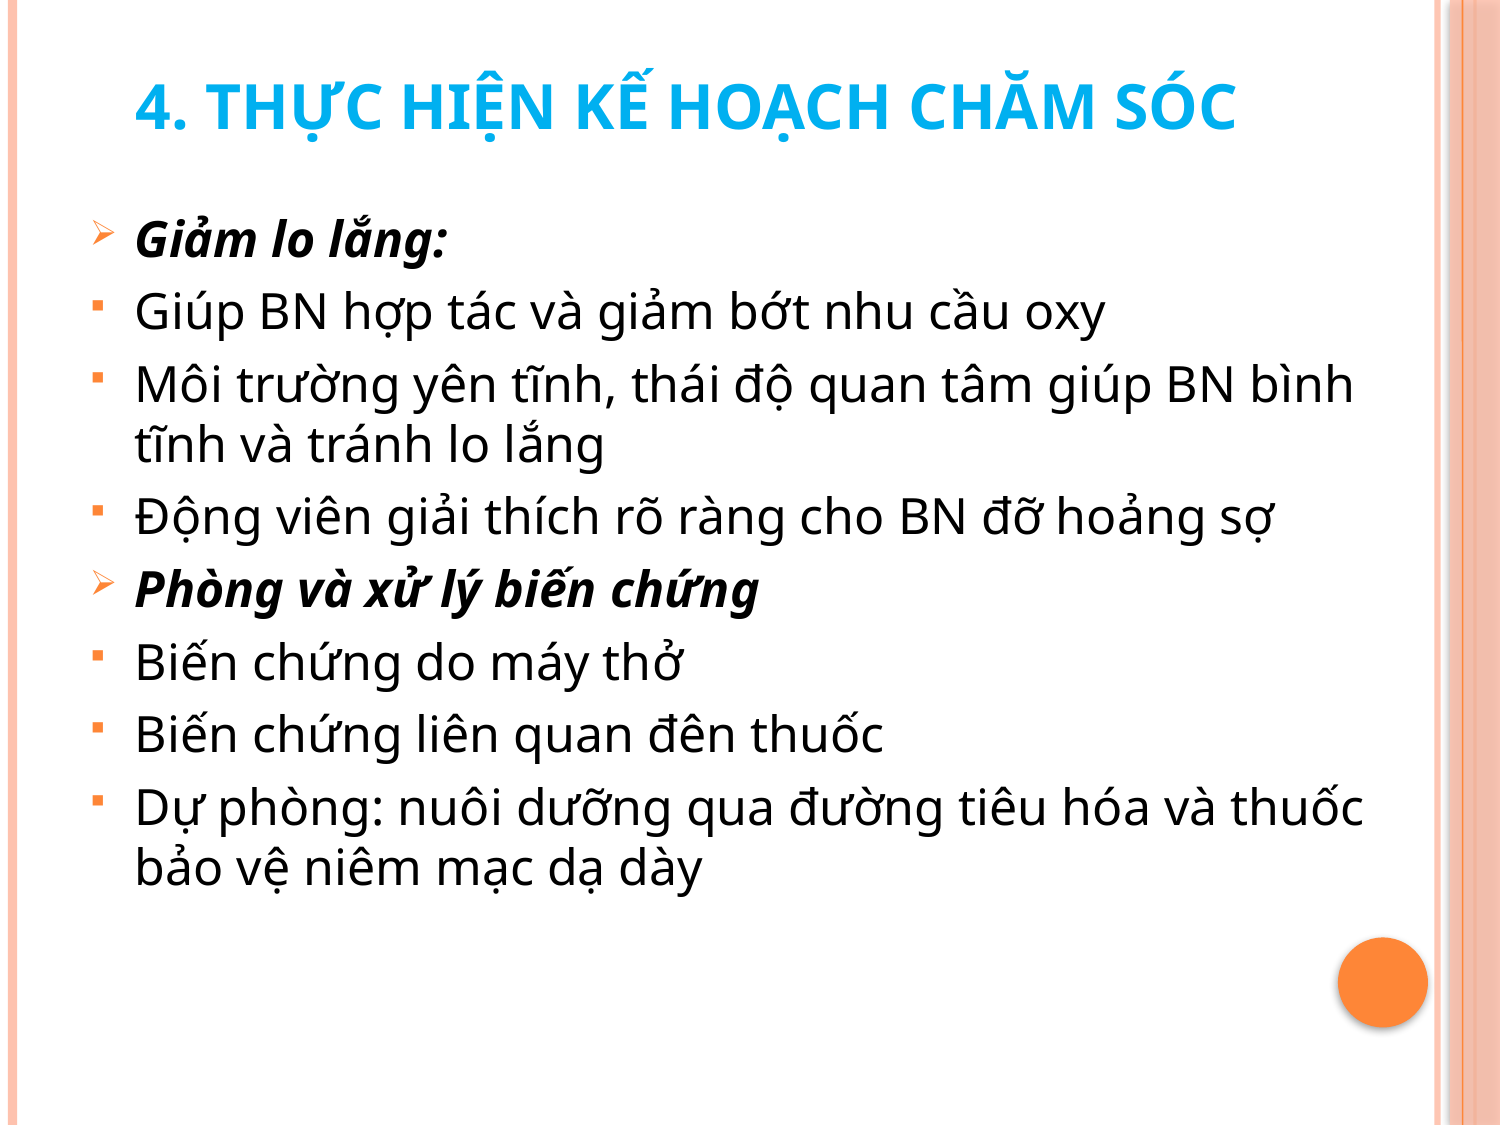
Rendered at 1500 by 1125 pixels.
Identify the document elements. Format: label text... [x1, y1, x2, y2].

title 4. THỰC HIỆN KẾ HOẠCH CHĂM SÓC [75, 45, 1300, 150]
list Giảm lo lắng: Giúp BN hợp tác và giảm bớt nhu cầu oxy Môi trường yên tĩnh, thái độ quan tâm giúp BN bình tĩnh và tránh lo lắng Động viên giải thích rõ ràng cho BN đỡ hoảng sợ Phòng và xử lý biến chứng Biến chứng do máy thở Biến chứng liên quan đên thuốc Dự phòng: nuôi dưỡng qua đường tiêu hóa và thuốc bảo vệ niêm mạc dạ dày [75, 200, 1438, 1062]
